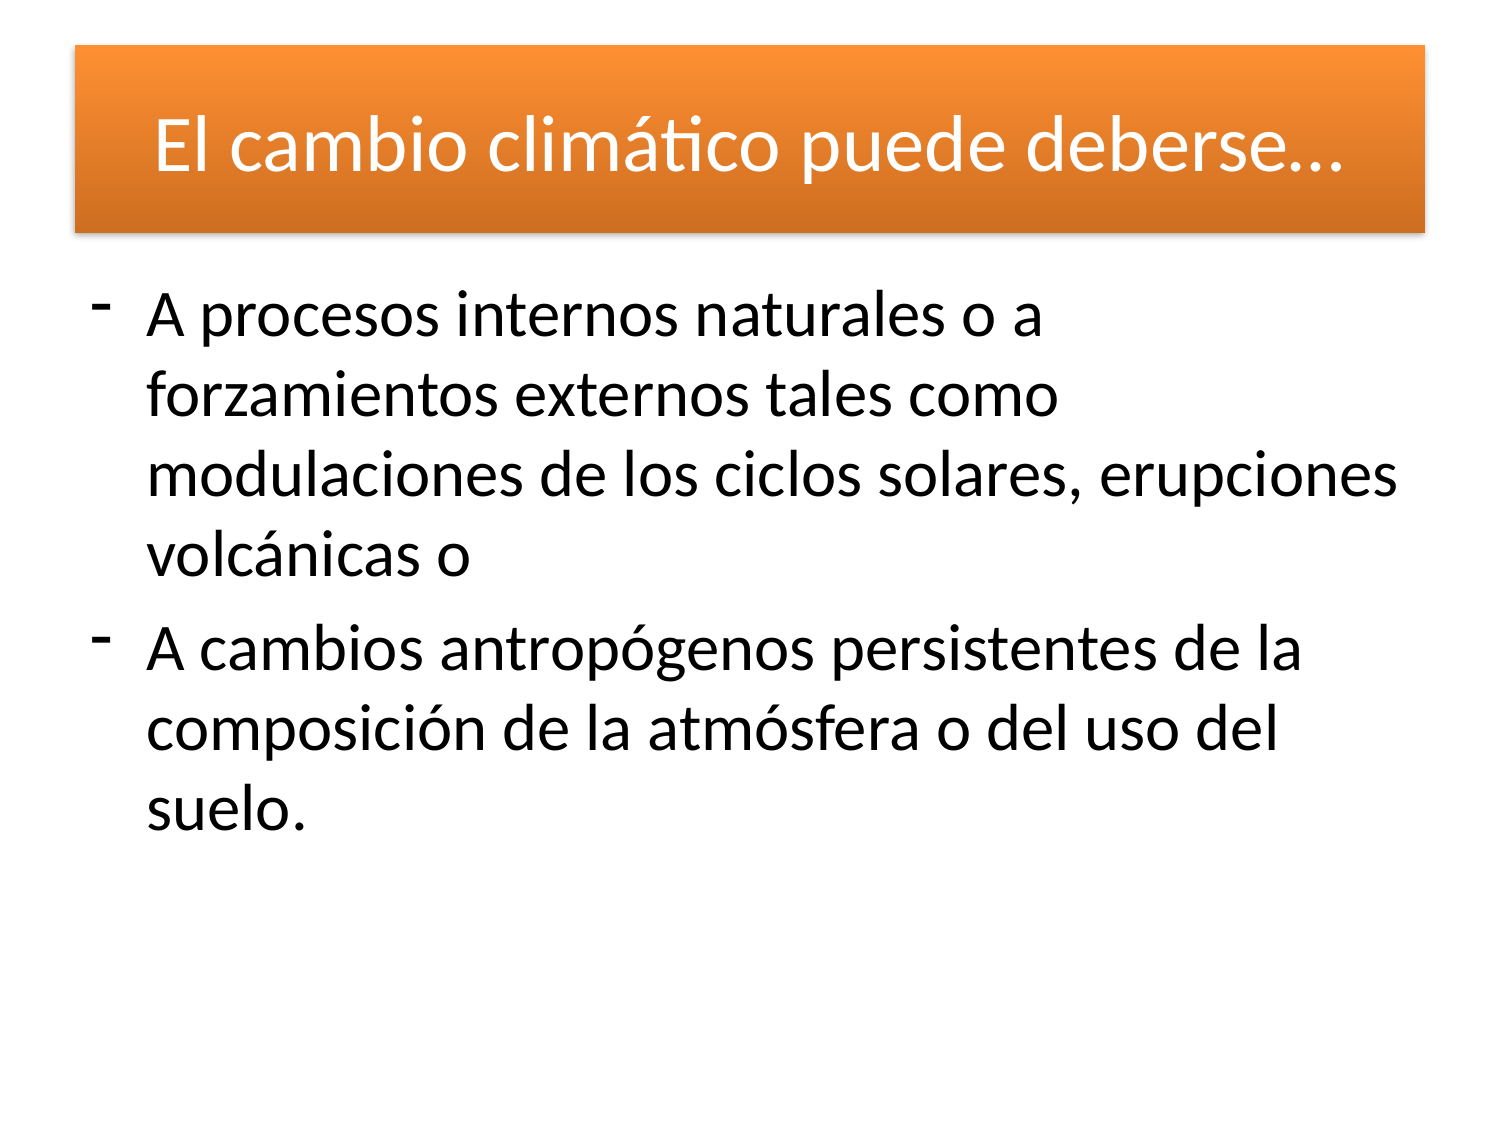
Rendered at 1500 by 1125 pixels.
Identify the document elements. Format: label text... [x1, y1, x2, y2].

title El cambio climático puede deberse… [75, 45, 1425, 233]
list A procesos internos naturales o a forzamientos externos tales como modulaciones de los ciclos solares, erupciones volcánicas o A cambios antropógenos persistentes de la composición de la atmósfera o del uso del suelo. [75, 262, 1425, 1005]
